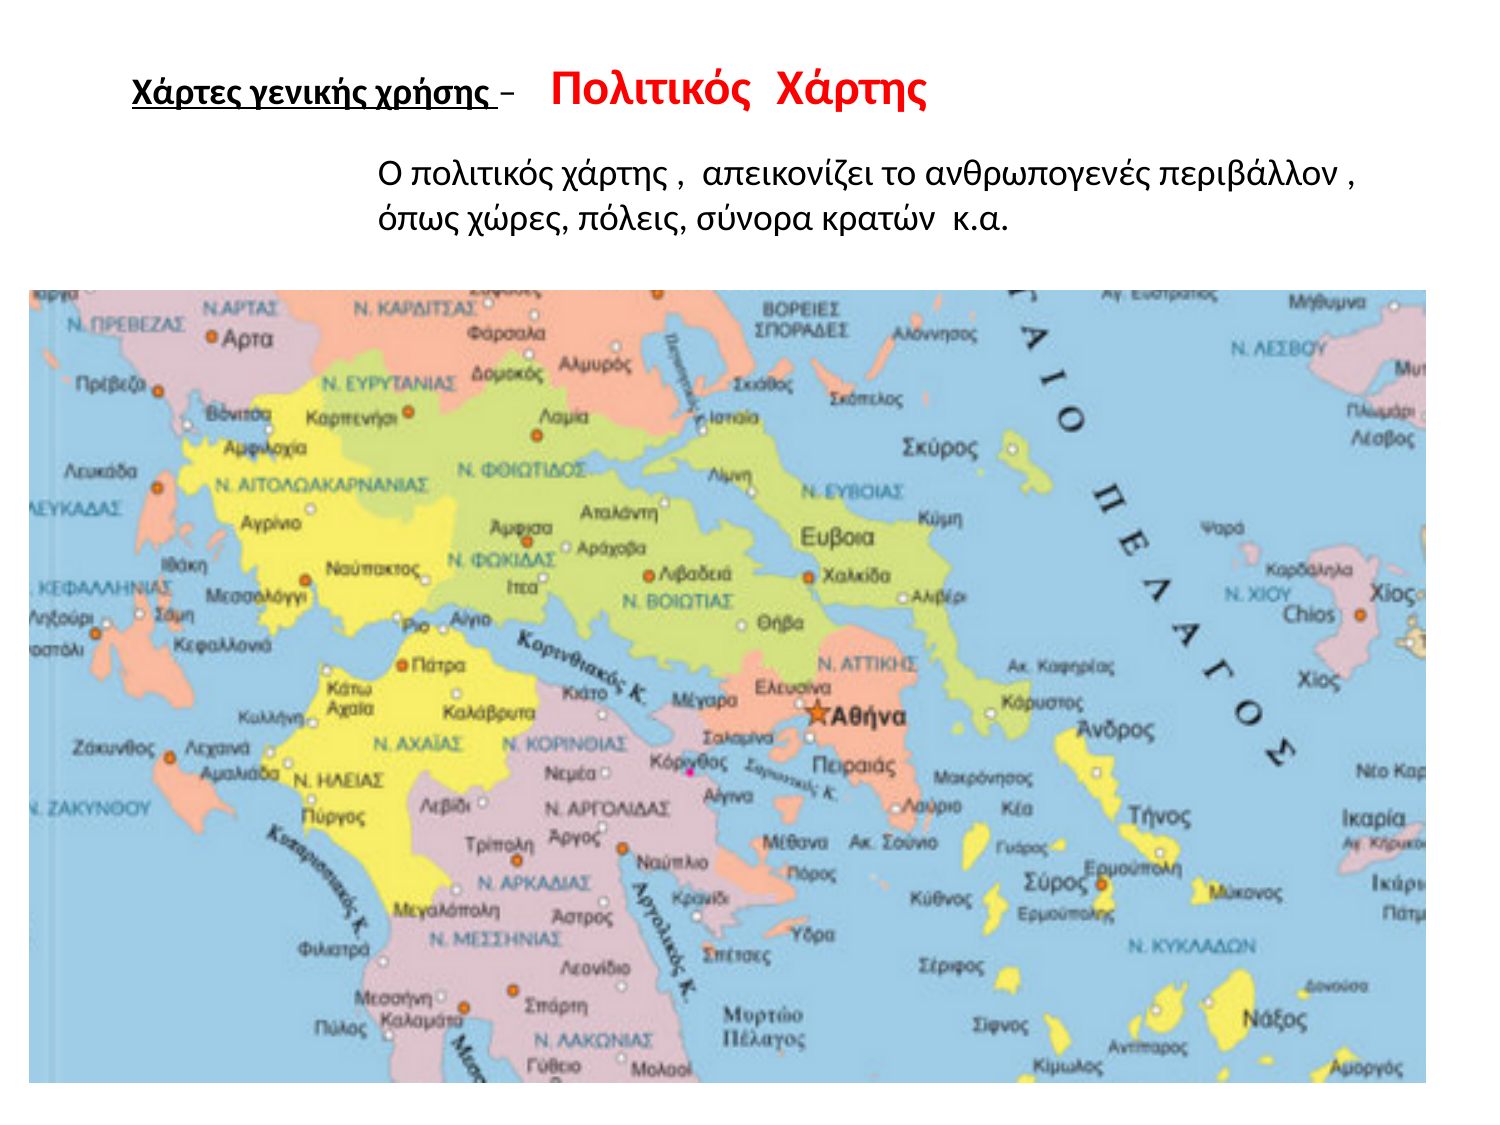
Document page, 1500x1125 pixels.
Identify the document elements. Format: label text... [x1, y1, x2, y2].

text_box Χάρτες γενικής χρήσης – Πολιτικός Χάρτης [117, 46, 1114, 167]
picture [28, 290, 1427, 1083]
text_box Ο πολιτικός χάρτης , απεικονίζει το ανθρωπογενές περιβάλλον , όπως χώρες, πόλεις, σύνορα κρατών κ.α. [363, 140, 1418, 246]
